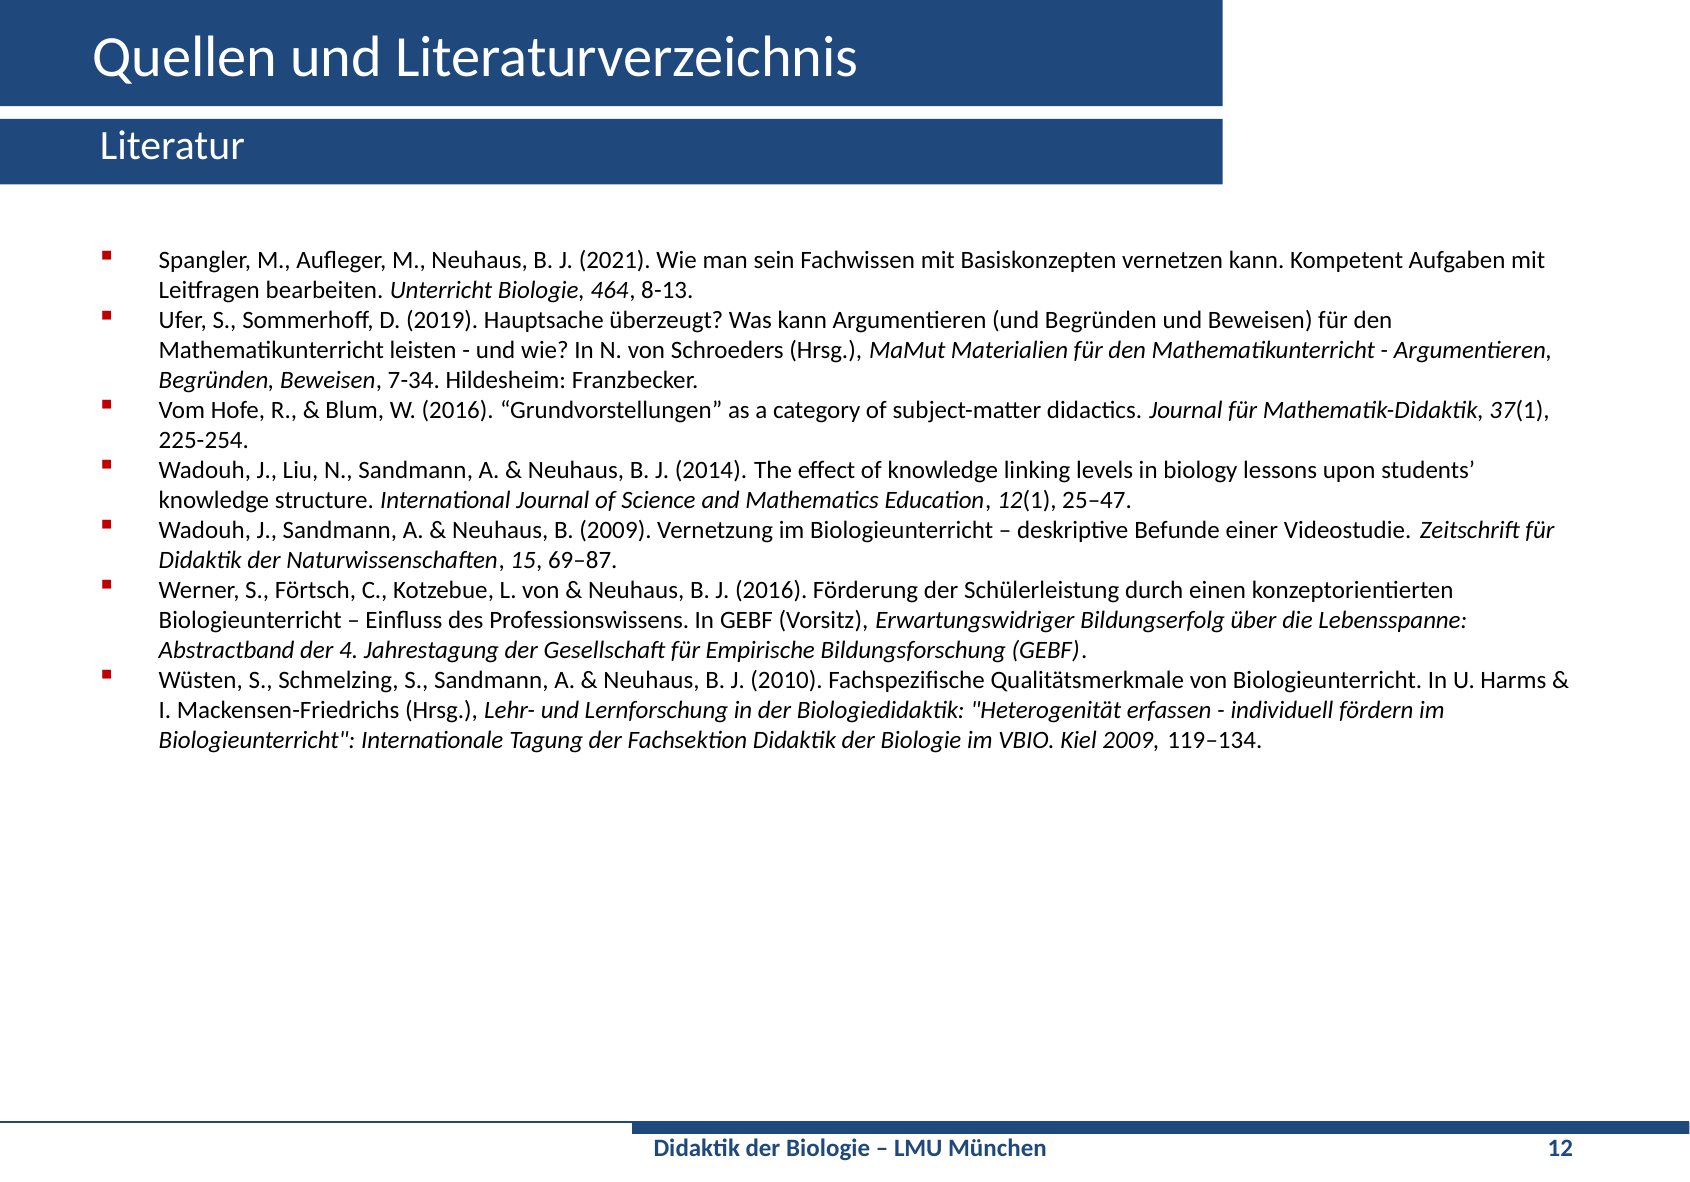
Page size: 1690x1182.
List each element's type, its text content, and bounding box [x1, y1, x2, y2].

title Quellen und Literaturverzeichnis [76, 0, 1211, 107]
list Literatur [84, 110, 1219, 178]
list Spangler, M., Aufleger, M., Neuhaus, B. J. (2021). Wie man sein Fachwissen mit Basiskonzepten vernetzen kann. Kompetent Aufgaben mit Leitfragen bearbeiten. Unterricht Biologie, 464, 8-13. Ufer, S., Sommerhoff, D. (2019). Hauptsache überzeugt? Was kann Argumentieren (und Begründen und Beweisen) für den Mathematikunterricht leisten - und wie? In N. von Schroeders (Hrsg.), MaMut Materialien für den Mathematikunterricht - Argumentieren, Begründen, Beweisen, 7-34. Hildesheim: Franzbecker. Vom Hofe, R., & Blum, W. (2016). “Grundvorstellungen” as a category of subject-matter didactics. Journal für Mathematik-Didaktik, 37(1), 225-254. Wadouh, J., Liu, N., Sandmann, A. & Neuhaus, B. J. (2014). The effect of knowledge linking levels in biology lessons upon students’ knowledge structure. International Journal of Science and Mathematics Education, 12(1), 25–47. Wadouh, J., Sandmann, A. & Neuhaus, B. (2009). Vernetzung im Biologieunterricht – deskriptive Befunde einer Videostudie. Zeitschrift für Didaktik der Naturwissenschaften, 15, 69–87. Werner, S., Förtsch, C., Kotzebue, L. von & Neuhaus, B. J. (2016). Förderung der Schülerleistung durch einen konzeptorientierten Biologieunterricht – Einfluss des Professionswissens. In GEBF (Vorsitz), Erwartungswidriger Bildungserfolg über die Lebensspanne: Abstractband der 4. Jahrestagung der Gesellschaft für Empirische Bildungsforschung (GEBF). Wüsten, S., Schmelzing, S., Sandmann, A. & Neuhaus, B. J. (2010). Fachspezifische Qualitätsmerkmale von Biologieunterricht. In U. Harms & I. Mackensen-Friedrichs (Hrsg.), Lehr- und Lernforschung in der Biologiedidaktik: "Heterogenität erfassen - individuell fördern im Biologieunterricht": Internationale Tagung der Fachsektion Didaktik der Biologie im VBIO. Kiel 2009, 119–134. [84, 236, 1605, 1111]
